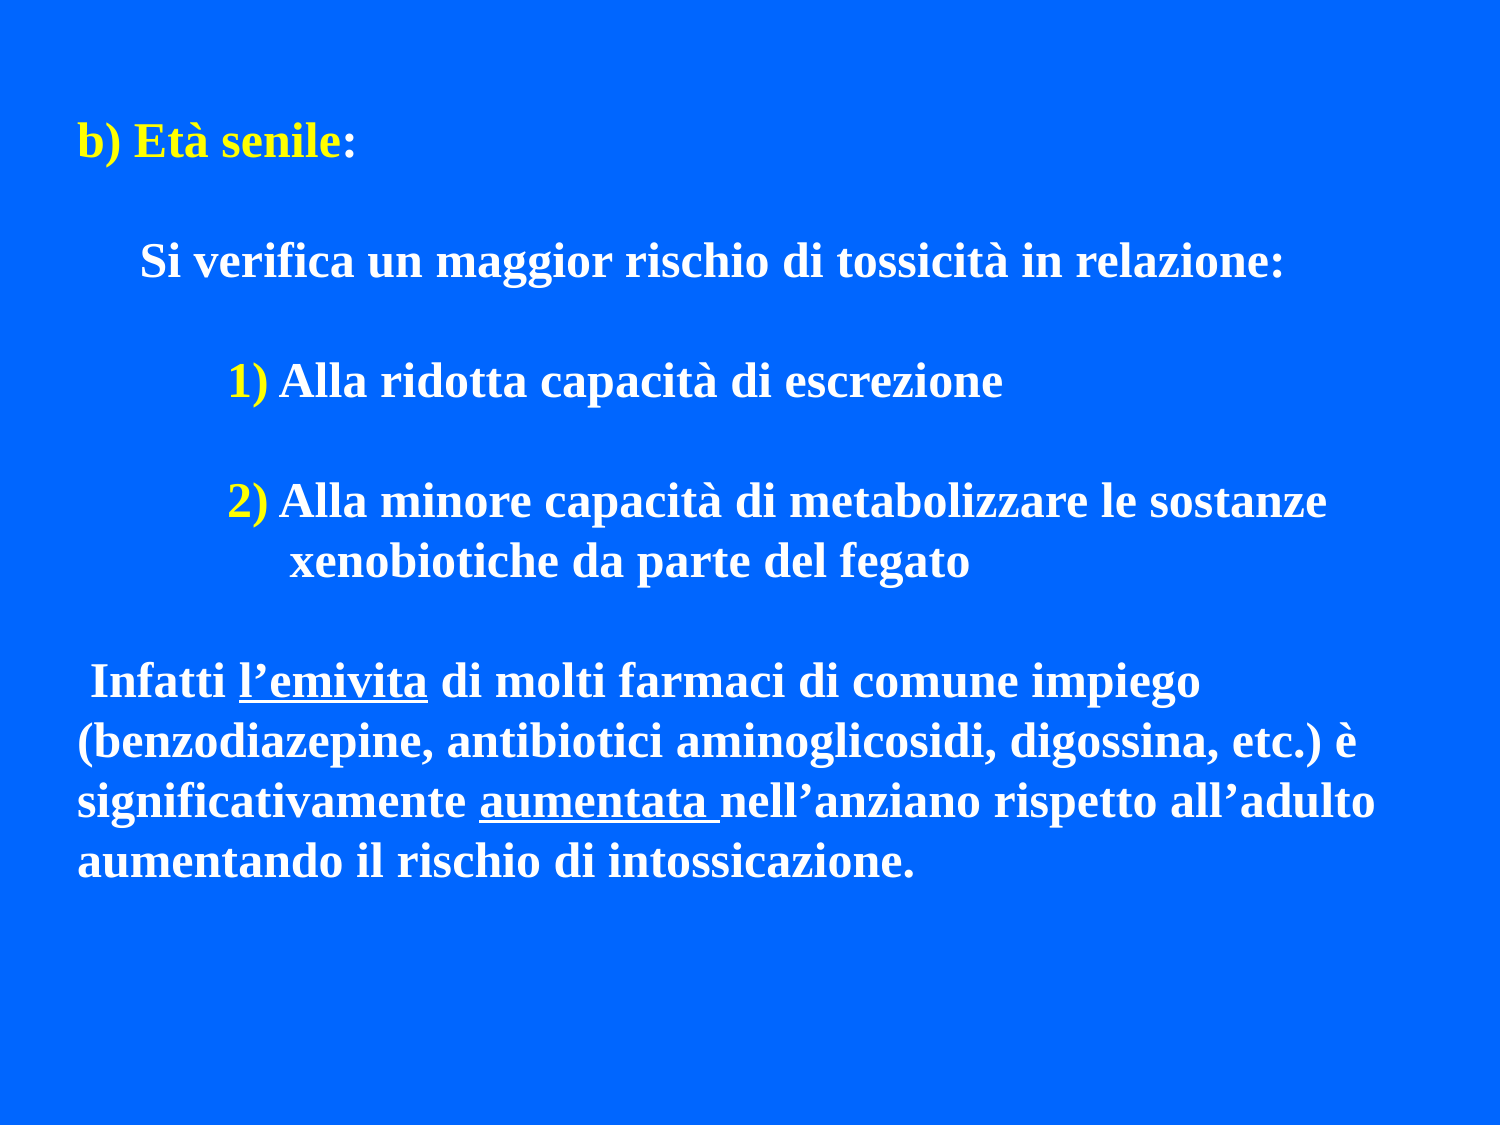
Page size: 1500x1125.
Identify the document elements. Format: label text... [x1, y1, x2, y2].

text_box b) Età senile: Si verifica un maggior rischio di tossicità in relazione: 1) Alla ridotta capacità di escrezione 2) Alla minore capacità di metabolizzare le sostanze xenobiotiche da parte del fegato Infatti l’emivita di molti farmaci di comune impiego (benzodiazepine, antibiotici aminoglicosidi, digossina, etc.) è significativamente aumentata nell’anziano rispetto all’adulto aumentando il rischio di intossicazione. [62, 99, 1414, 895]
